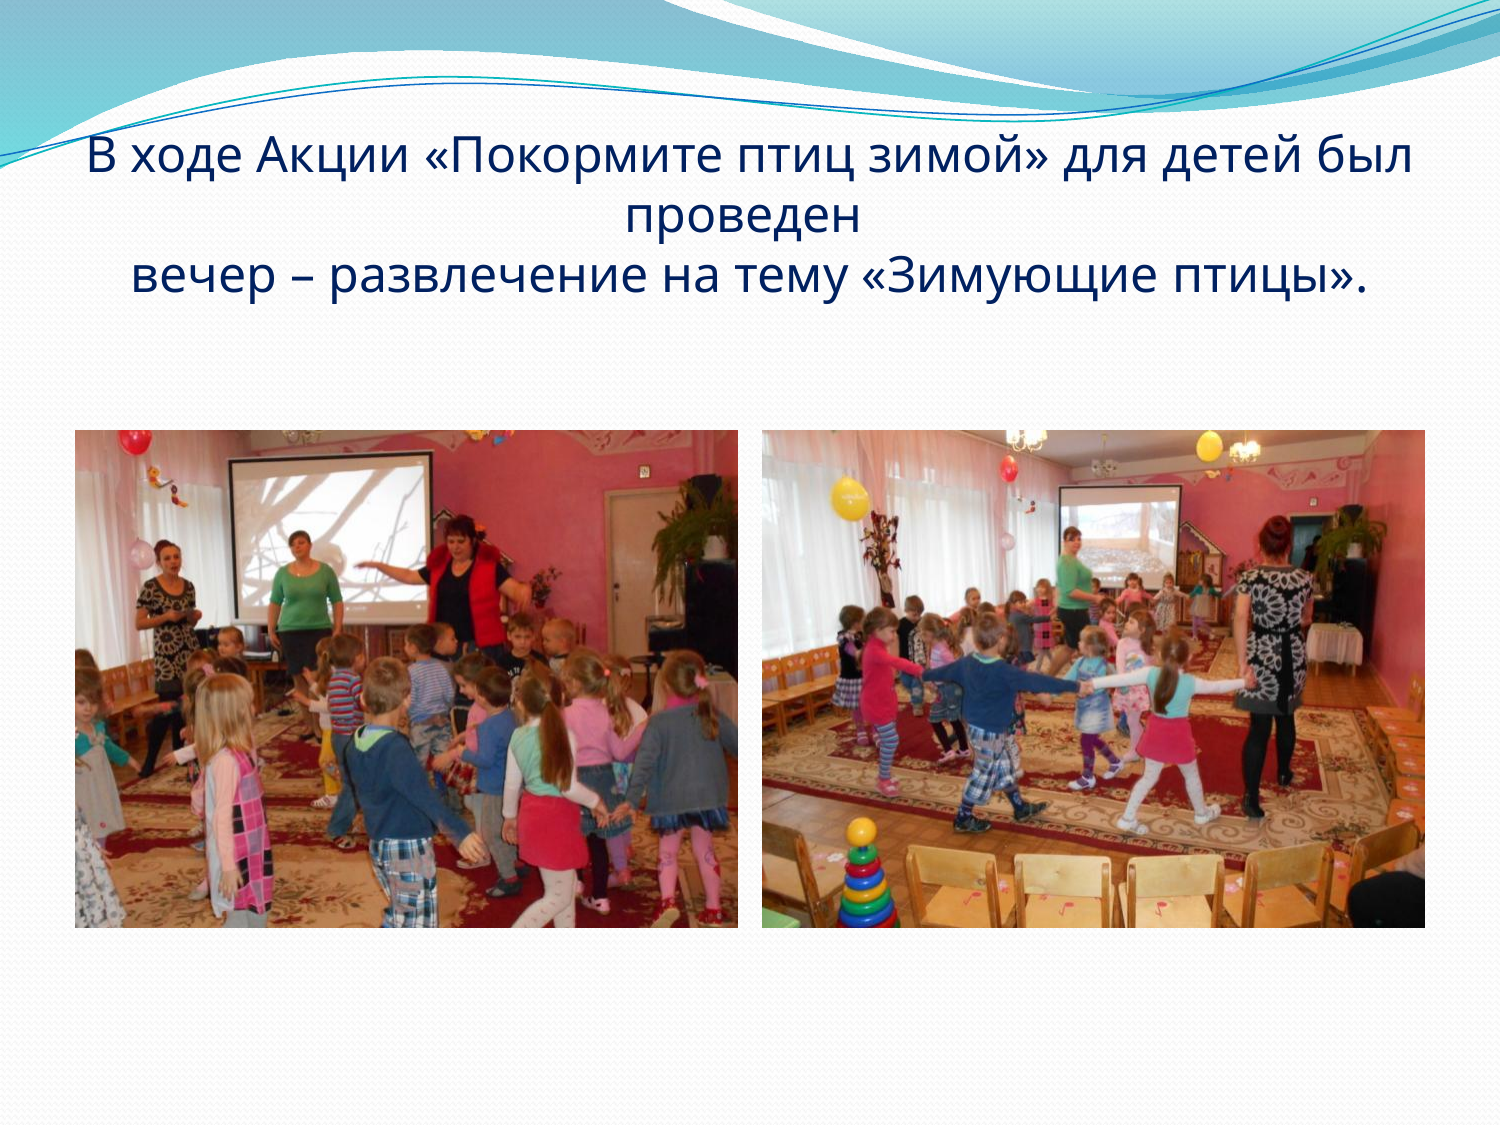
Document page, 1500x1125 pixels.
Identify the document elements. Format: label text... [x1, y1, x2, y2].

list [74, 430, 738, 928]
title В ходе Акции «Покормите птиц зимой» для детей был проведен вечер – развлечение на тему «Зимующие птицы». [75, 115, 1425, 303]
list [762, 430, 1426, 928]
